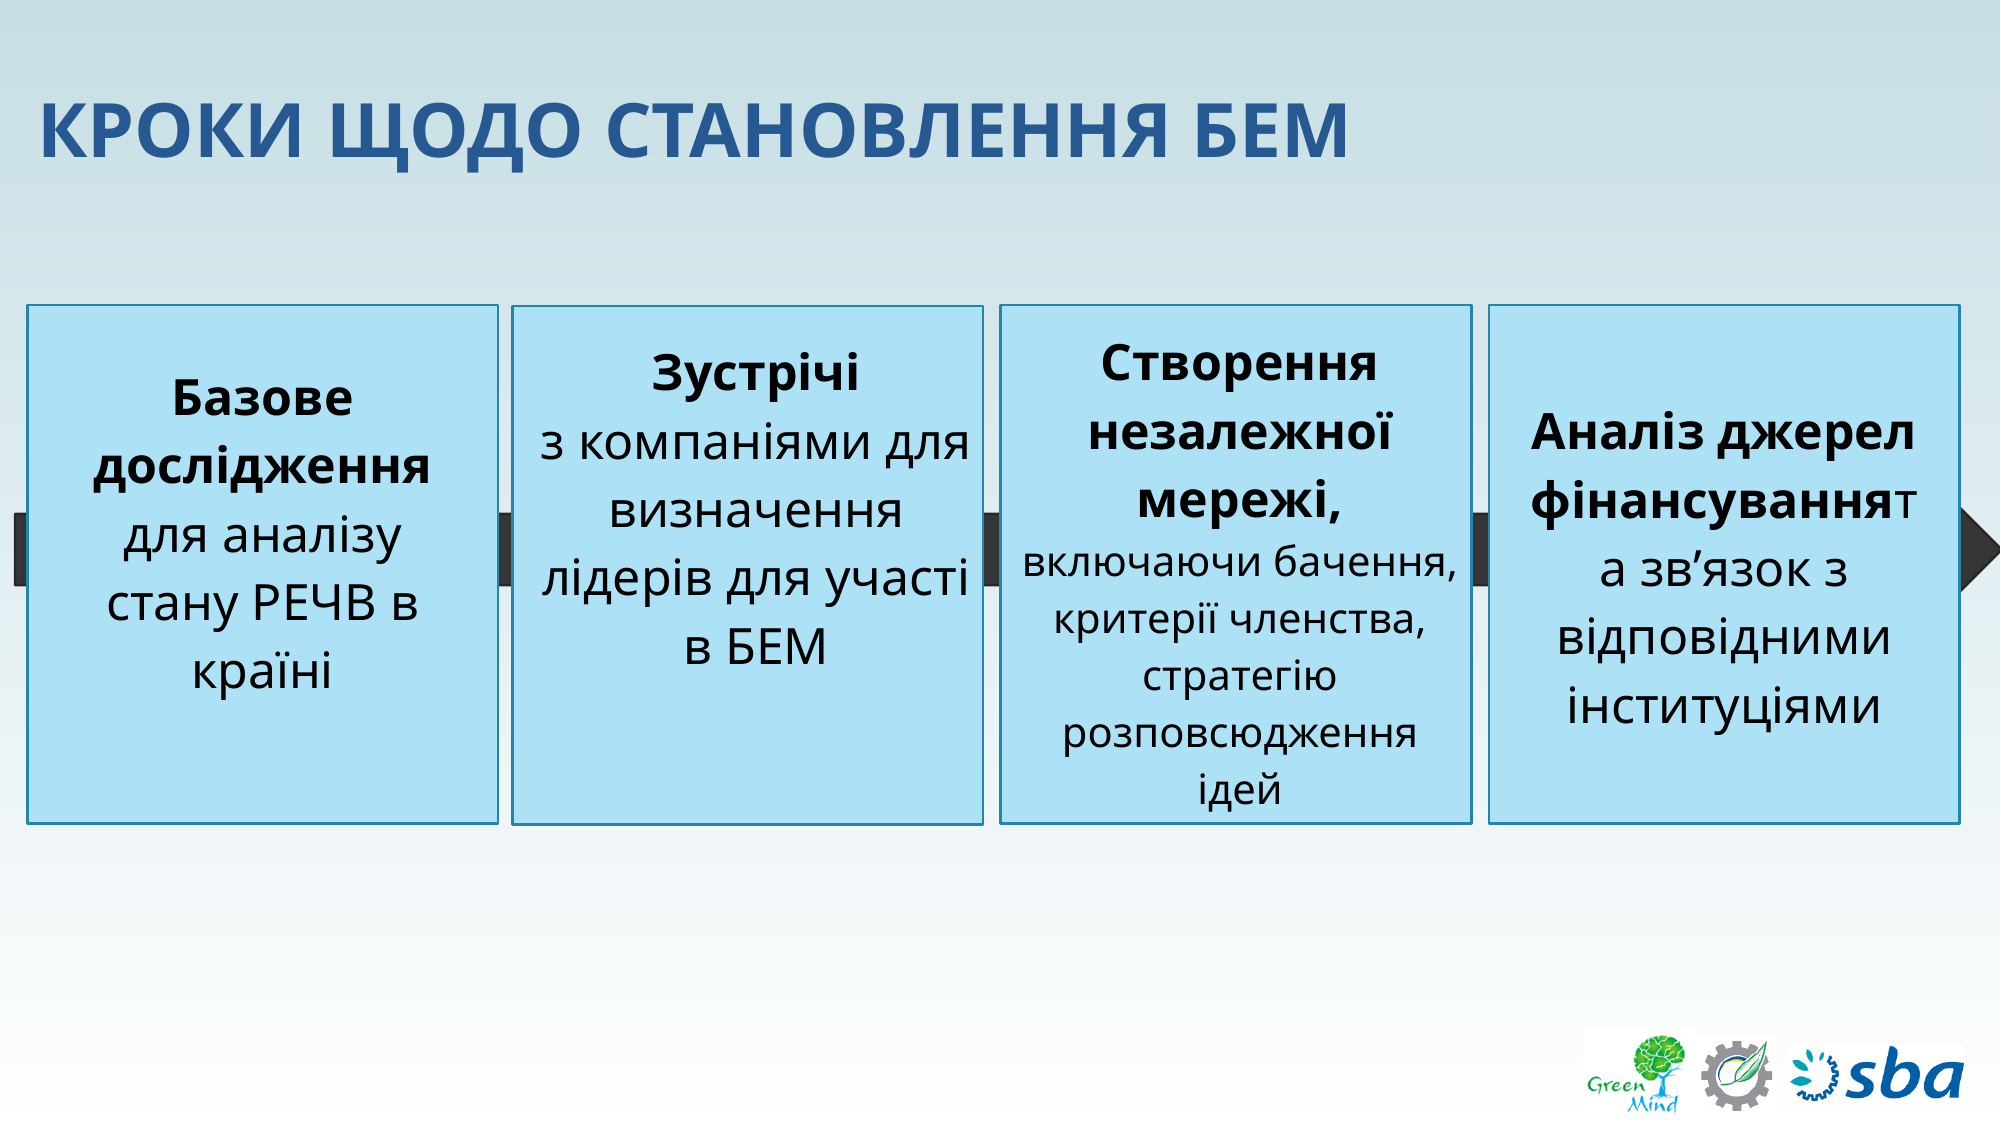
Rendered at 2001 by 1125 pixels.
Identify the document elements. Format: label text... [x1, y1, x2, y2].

text_box Базове дослідження для аналізу стану РЕЧВ в країні [50, 349, 475, 707]
text_box Аналіз джерел фінансуваннята зв’язок з відповідними інституціями [1506, 384, 1943, 741]
text_box [511, 305, 984, 826]
text_box [13, 512, 26, 587]
title Кроки щодо становлення БЕМ [22, 74, 1964, 220]
text_box [1961, 507, 2000, 593]
text_box [26, 304, 499, 825]
text_box [499, 512, 511, 587]
text_box [1476, 512, 1488, 587]
text_box Створення незалежної мережі, включаючи бачення, критерії членства, стратегію розповсюдження ідей [1004, 314, 1476, 820]
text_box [1582, 1027, 1965, 1121]
text_box Зустрічі з компаніями для визначення лідерів для участі в БЕМ [525, 324, 987, 682]
text_box [987, 512, 999, 587]
text_box [999, 304, 1473, 825]
text_box [1488, 304, 1961, 825]
